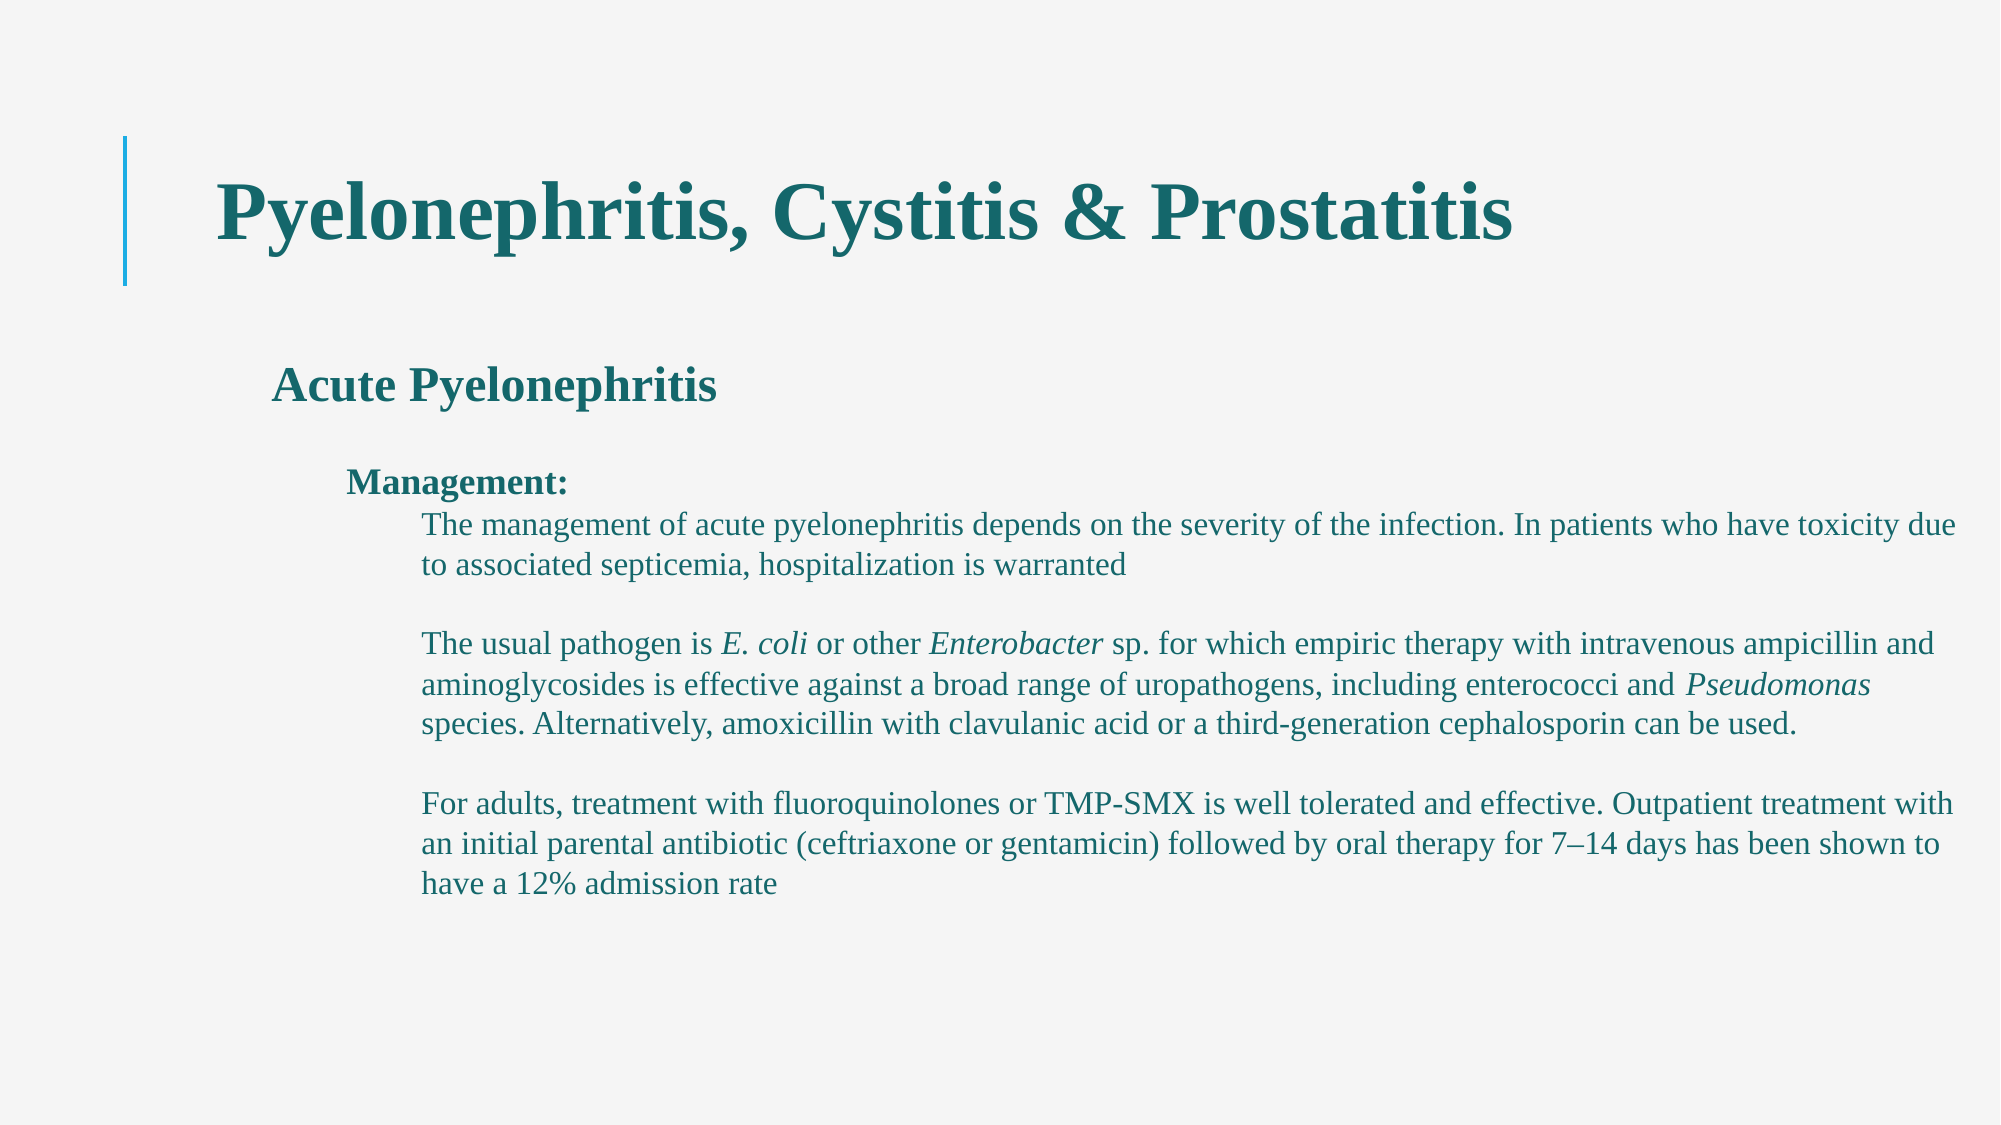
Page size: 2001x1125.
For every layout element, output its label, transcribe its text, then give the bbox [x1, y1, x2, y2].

text_box Pyelonephritis, Cystitis & Prostatitis [201, 148, 2000, 264]
text_box Acute Pyelonephritis Management: The management of acute pyelonephritis depends on the severity of the infection. In patients who have toxicity due to associated septicemia, hospitalization is warranted The usual pathogen is E. coli or other Enterobacter sp. for which empiric therapy with intravenous ampicillin and aminoglycosides is effective against a broad range of uropathogens, including enterococci and Pseudomonas species. Alternatively, amoxicillin with clavulanic acid or a third-generation cephalosporin can be used. For adults, treatment with fluoroquinolones or TMP-SMX is well tolerated and effective. Outpatient treatment with an initial parental antibiotic (ceftriaxone or gentamicin) followed by oral therapy for 7–14 days has been shown to have a 12% admission rate [256, 344, 1980, 1029]
